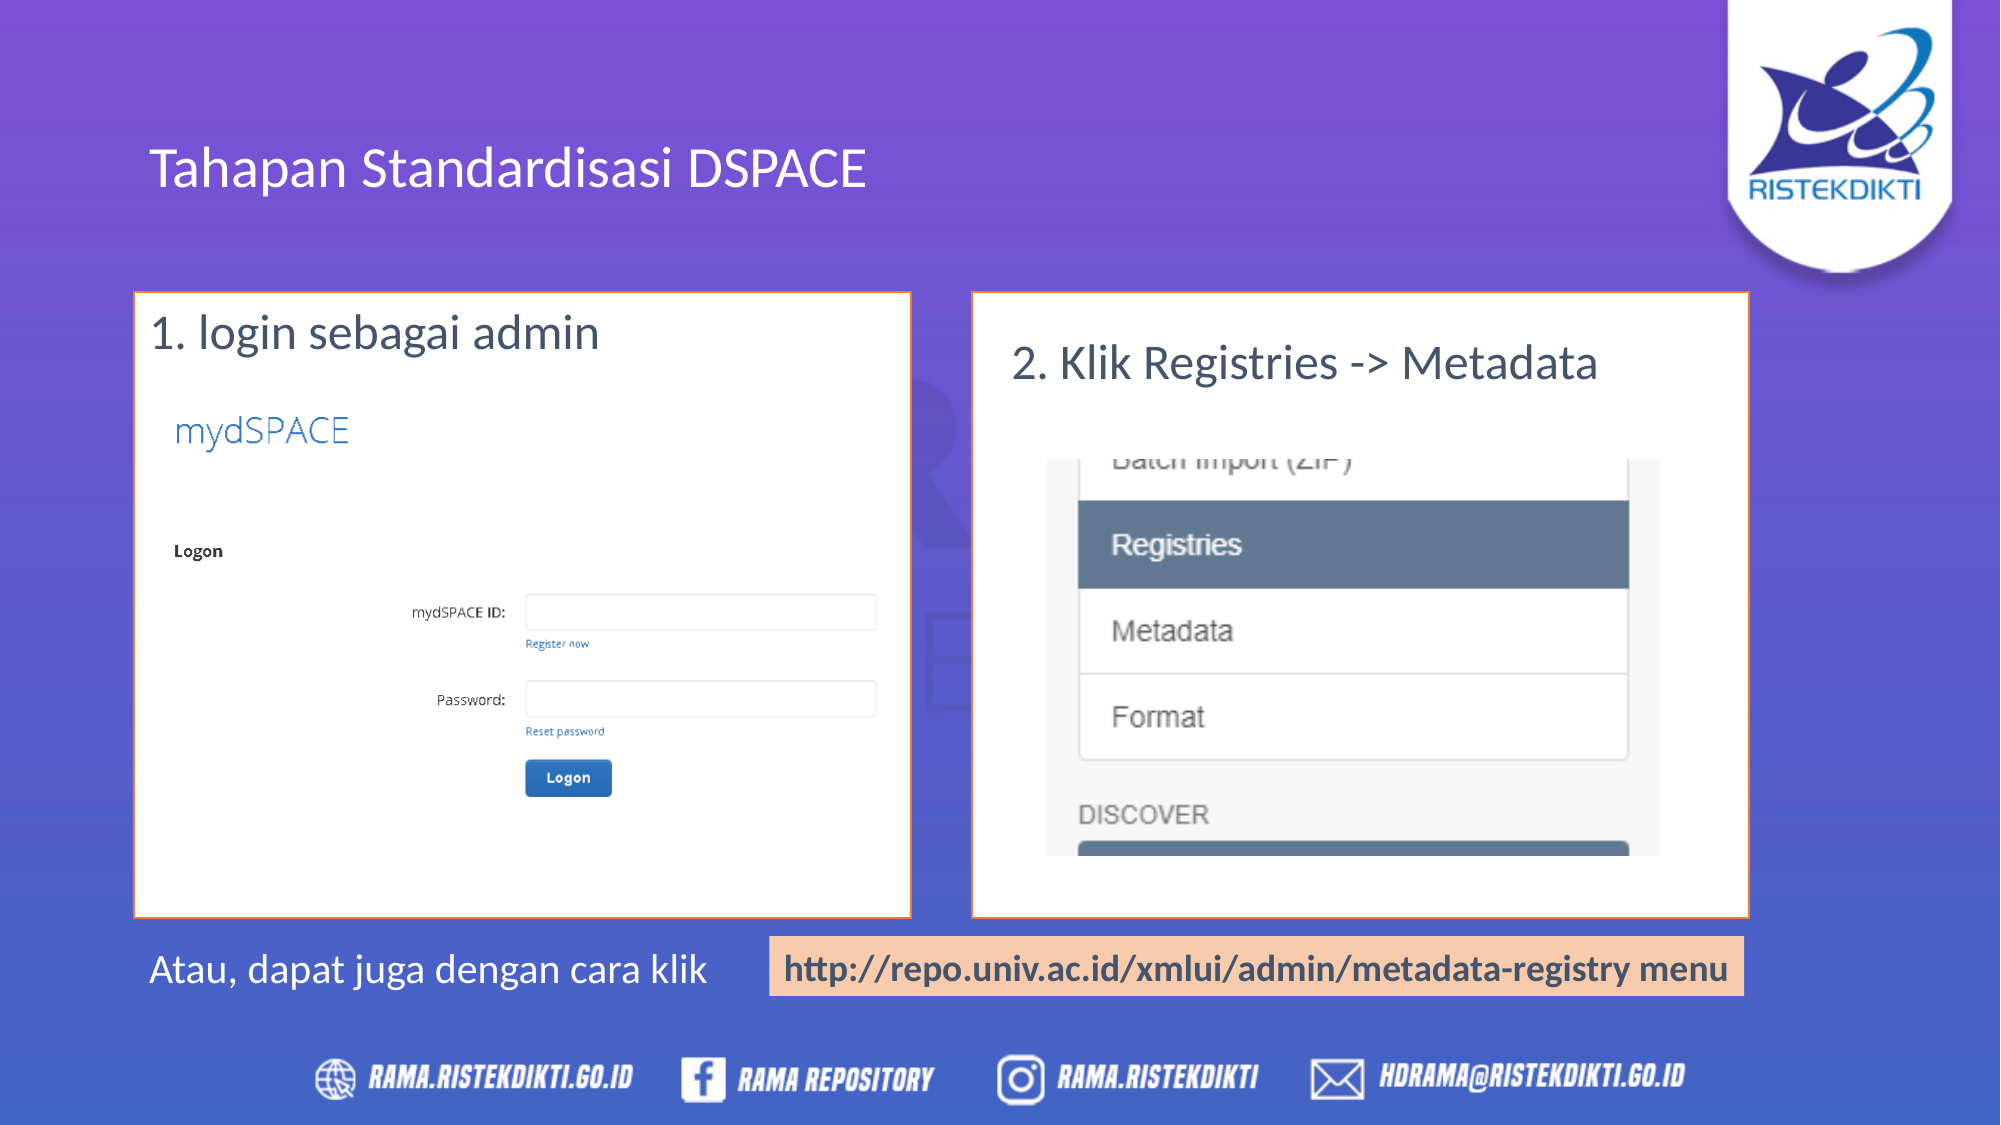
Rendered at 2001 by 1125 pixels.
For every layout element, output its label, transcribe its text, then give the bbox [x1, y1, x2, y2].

text_box 1. login sebagai admin [134, 292, 788, 367]
text_box Atau, dapat juga dengan cara klik [134, 934, 788, 1000]
text_box 2. Klik Registries -> Metadata [996, 322, 1749, 398]
text_box http://repo.univ.ac.id/xmlui/admin/metadata-registry menu [769, 936, 1745, 996]
text_box [971, 291, 1750, 919]
picture [0, 0, 2000, 1125]
text_box [133, 291, 912, 919]
text_box Tahapan Standardisasi DSPACE [134, 121, 1617, 207]
